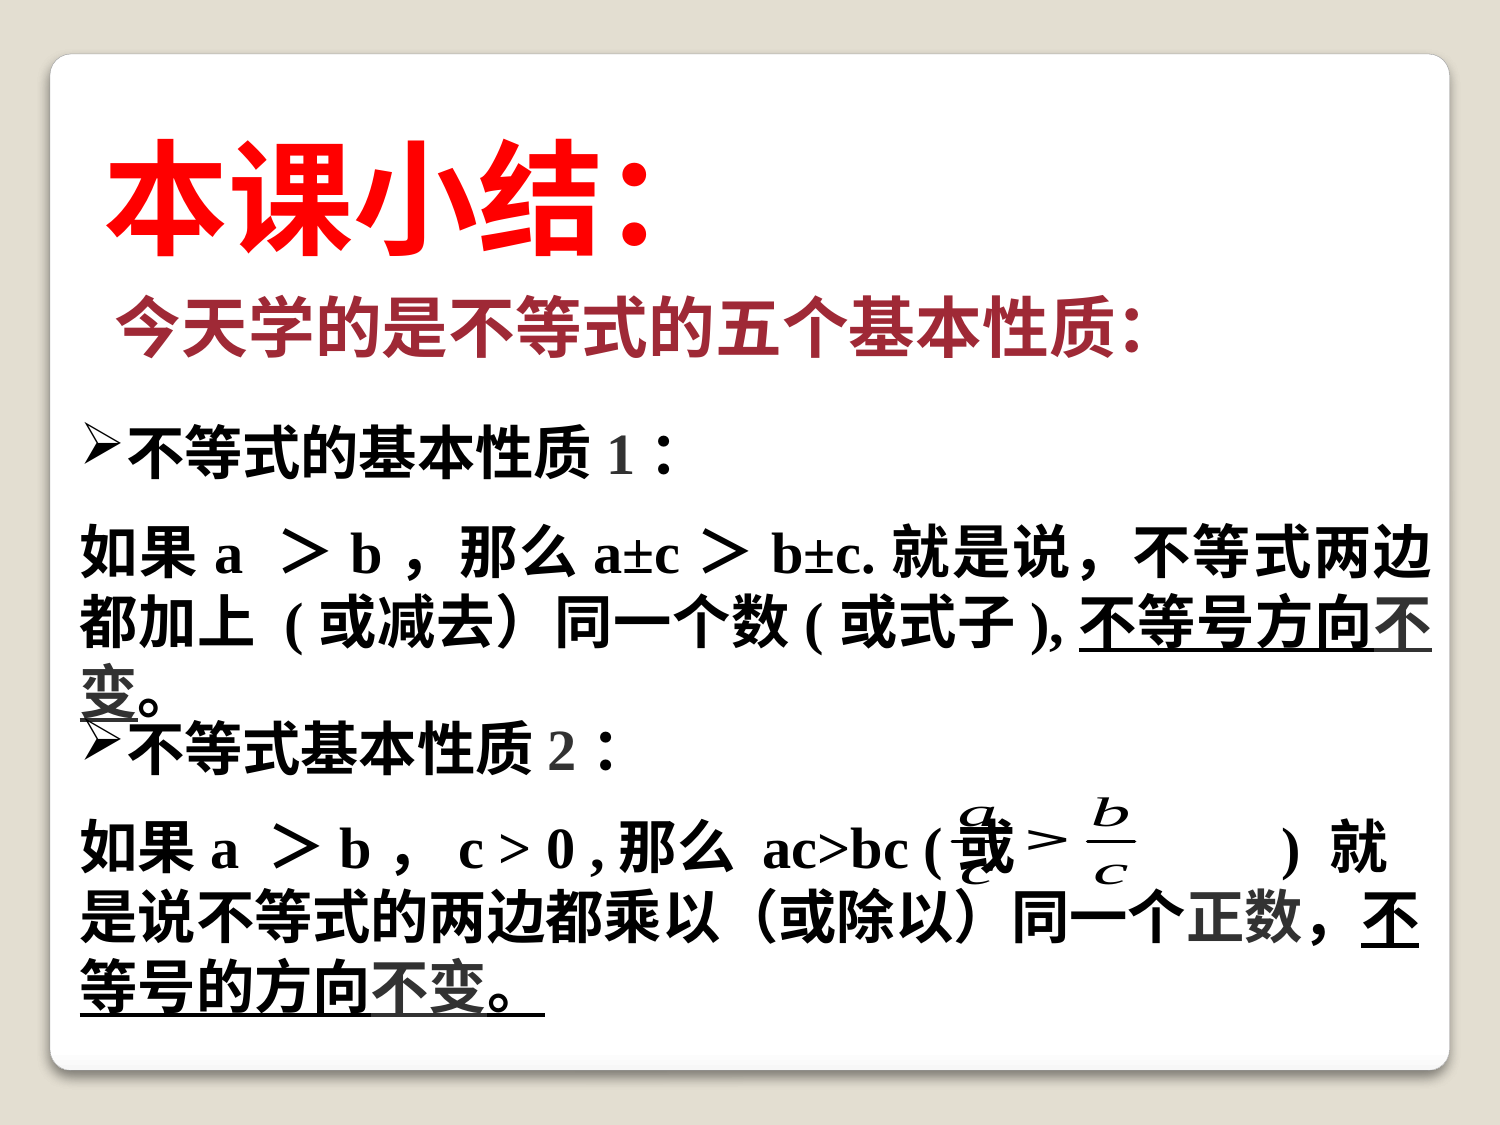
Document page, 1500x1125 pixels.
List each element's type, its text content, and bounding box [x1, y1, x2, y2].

text_box 不等式的基本性质1： 如果a ＞b，那么a±c＞b±c.就是说，不等式两边都加上 (或减去）同一个数(或式子),不等号方向不变。 [64, 408, 1447, 704]
text_box 不等式基本性质2： 如果a ＞b，c > 0 ,那么 ac>bc (或 ) 就是说不等式的两边都乘以（或除以）同一个正数，不等号的方向不变。 [64, 704, 1447, 1028]
text_box 本课小结： [88, 113, 821, 279]
text_box 今天学的是不等式的五个基本性质： [100, 278, 1306, 374]
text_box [938, 786, 1152, 894]
